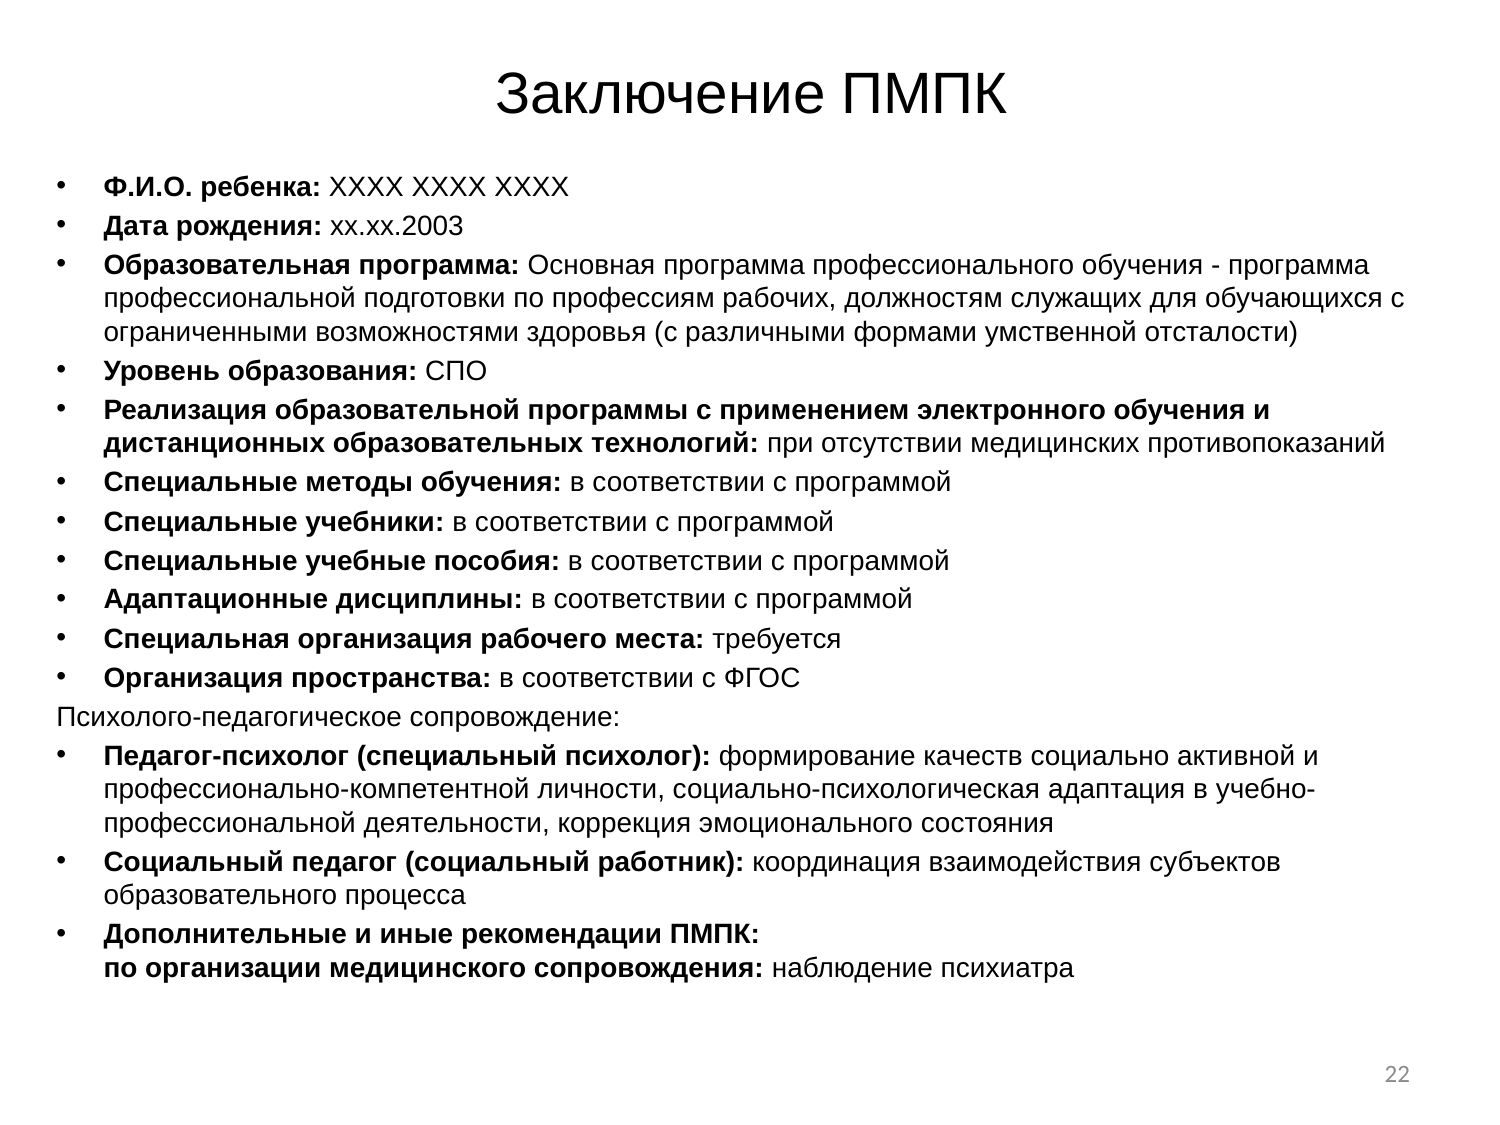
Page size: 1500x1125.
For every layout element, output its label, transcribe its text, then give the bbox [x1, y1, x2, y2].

slide_number 22 [1074, 1042, 1425, 1103]
list Ф.И.О. ребенка: ХХХХ ХХХХ ХХХХ Дата рождения: хх.хх.2003 Образовательная программа: Основная программа профессионального обучения - программа профессиональной подготовки по профессиям рабочих, должностям служащих для обучающихся с ограниченными возможностями здоровья (с различными формами умственной отсталости) Уровень образования: СПО Реализация образовательной программы с применением электронного обучения и дистанционных образовательных технологий: при отсутствии медицинских противопоказаний Специальные методы обучения: в соответствии с программой Специальные учебники: в соответствии с программой Специальные учебные пособия: в соответствии с программой Адаптационные дисциплины: в соответствии с программой Специальная организация рабочего места: требуется Организация пространства: в соответствии с ФГОС Психолого-педагогическое сопровождение: Педагог-психолог (специальный психолог): формирование качеств социально активной и профессионально-компетентной личности, социально-психологическая адаптация в учебно-профессиональной деятельности, коррекция эмоционального состояния Социальный педагог (социальный работник): координация взаимодействия субъектов образовательного процесса Дополнительные и иные рекомендации ПМПК: по организации медицинского сопровождения: наблюдение психиатра [41, 160, 1471, 1071]
title Заключение ПМПК [76, 19, 1427, 160]
